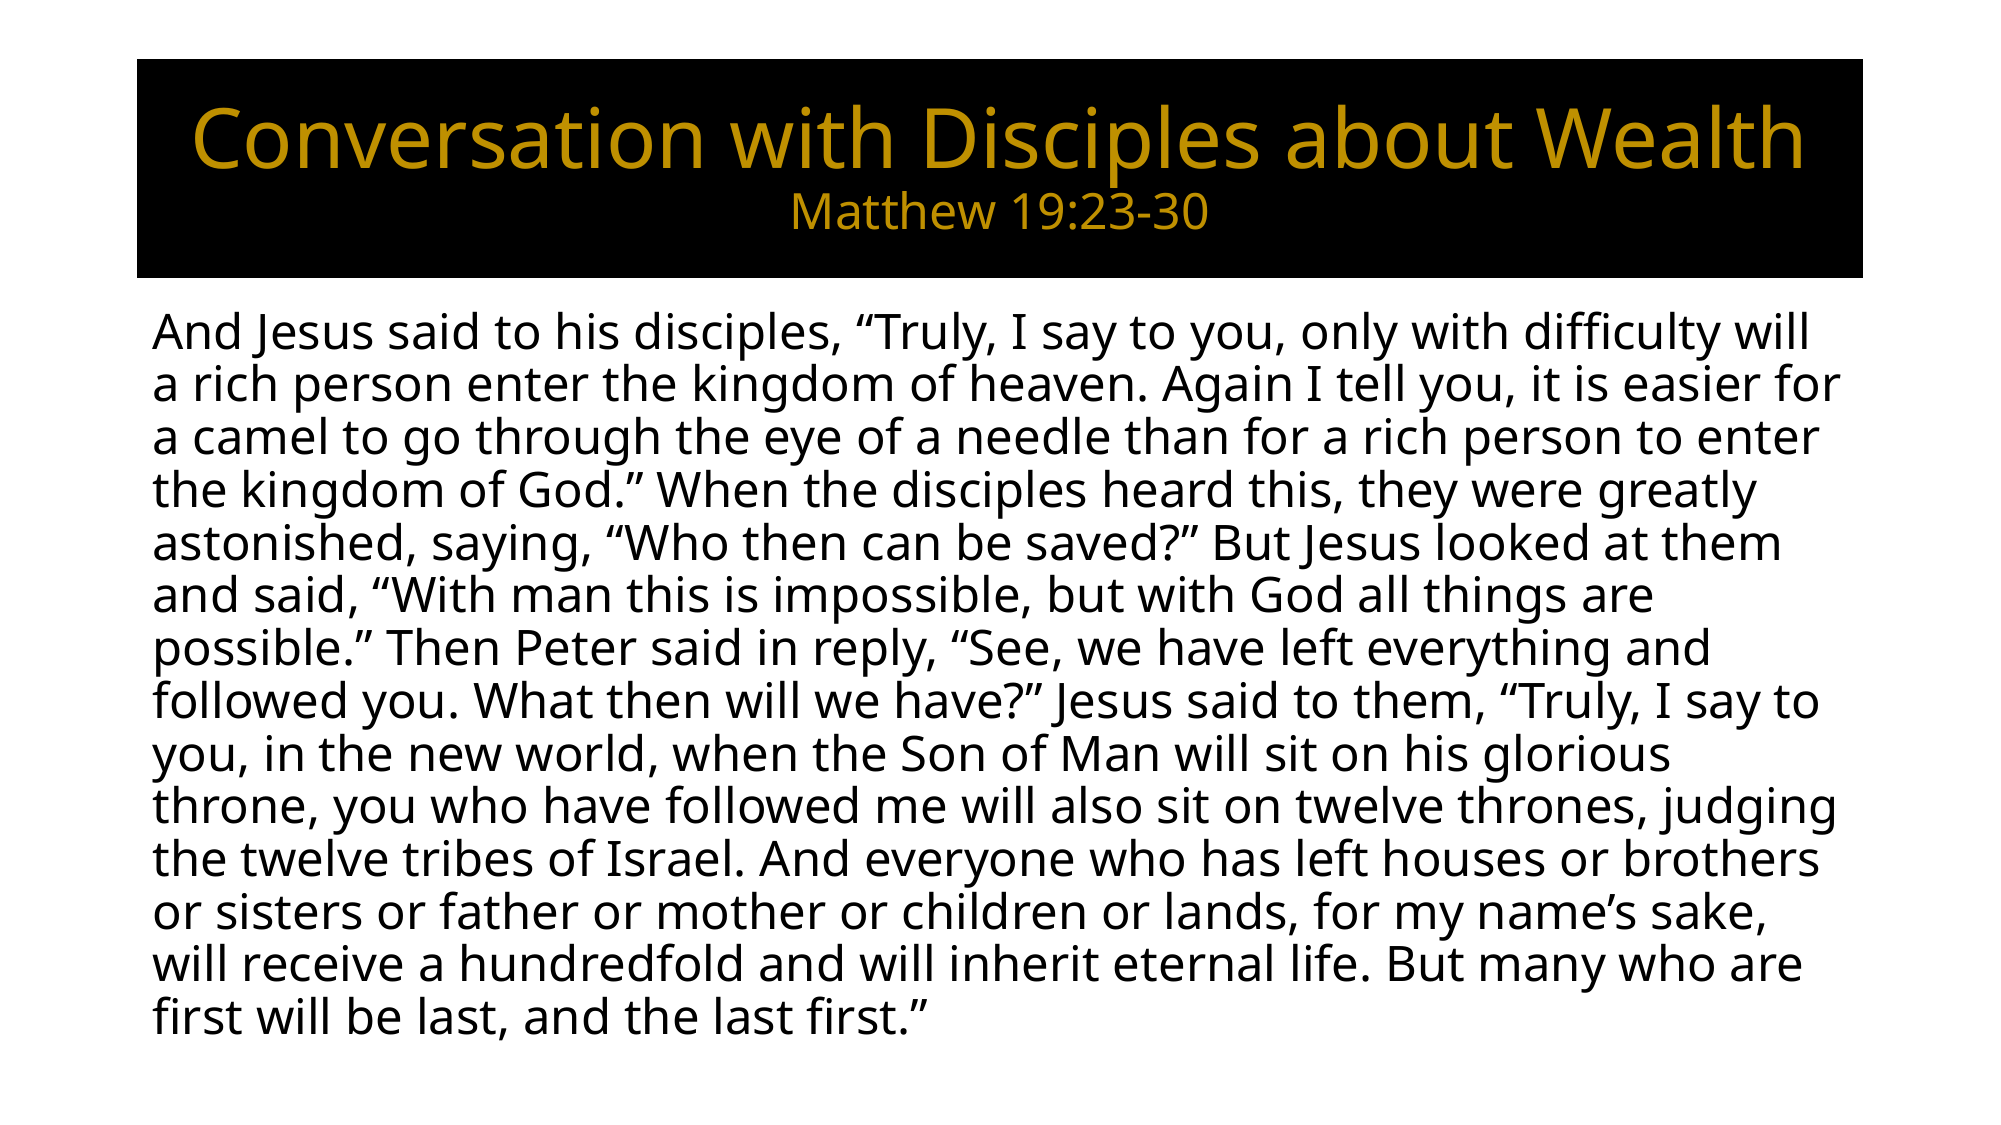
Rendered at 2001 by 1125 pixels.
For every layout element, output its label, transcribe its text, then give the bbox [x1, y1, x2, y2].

list And Jesus said to his disciples, “Truly, I say to you, only with difficulty will a rich person enter the kingdom of heaven. Again I tell you, it is easier for a camel to go through the eye of a needle than for a rich person to enter the kingdom of God.” When the disciples heard this, they were greatly astonished, saying, “Who then can be saved?” But Jesus looked at them and said, “With man this is impossible, but with God all things are possible.” Then Peter said in reply, “See, we have left everything and followed you. What then will we have?” Jesus said to them, “Truly, I say to you, in the new world, when the Son of Man will sit on his glorious throne, you who have followed me will also sit on twelve thrones, judging the twelve tribes of Israel. And everyone who has left houses or brothers or sisters or father or mother or children or lands, for my name’s sake, will receive a hundredfold and will inherit eternal life. But many who are first will be last, and the last first.” [137, 299, 1863, 1066]
title Conversation with Disciples about Wealth Matthew 19:23-30 [137, 59, 1863, 278]
